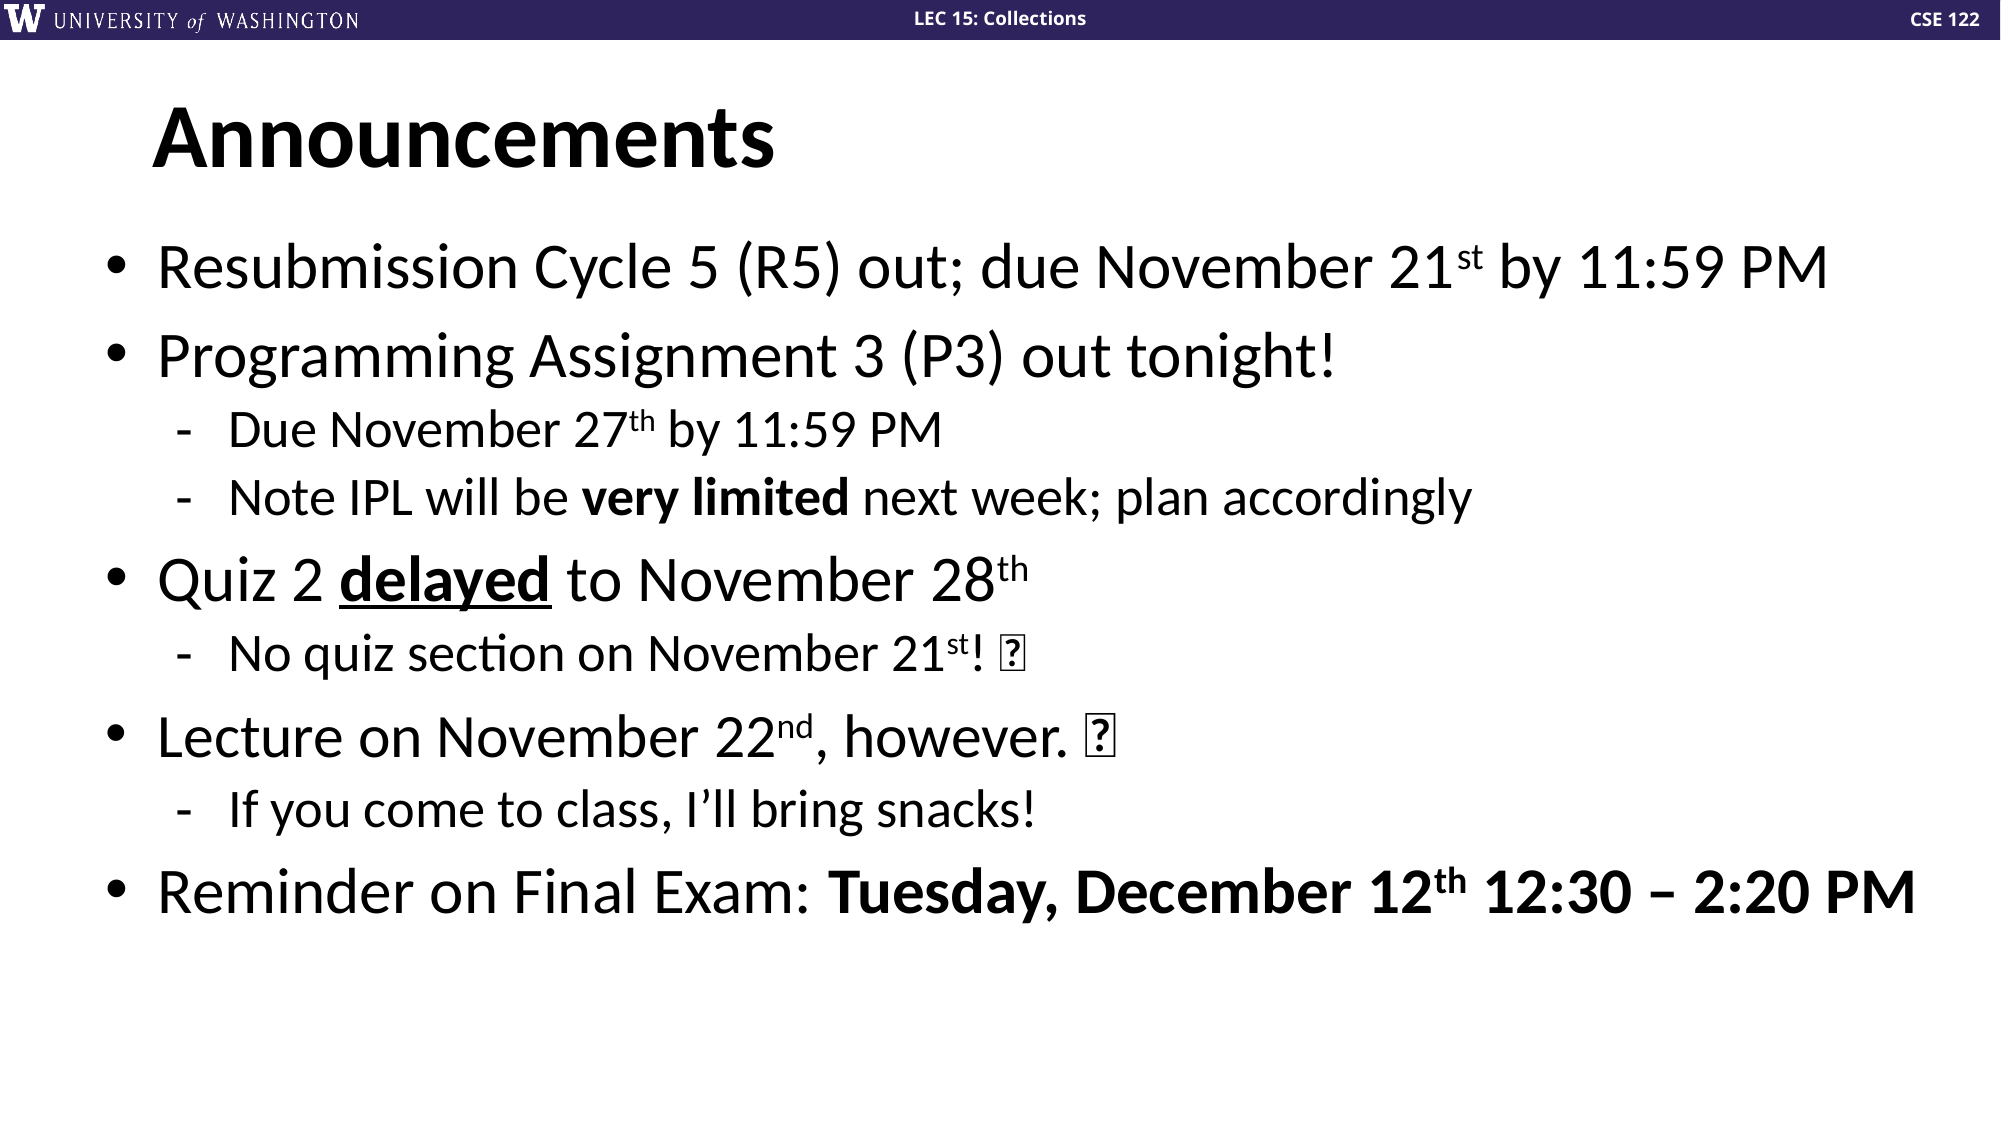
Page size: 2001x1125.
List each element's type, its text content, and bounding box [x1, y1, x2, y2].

list Resubmission Cycle 5 (R5) out; due November 21st by 11:59 PM Programming Assignment 3 (P3) out tonight! Due November 27th by 11:59 PM Note IPL will be very limited next week; plan accordingly Quiz 2 delayed to November 28th No quiz section on November 21st! 🦃 Lecture on November 22nd, however. 🦃 If you come to class, I’ll bring snacks! Reminder on Final Exam: Tuesday, December 12th 12:30 – 2:20 PM [72, 224, 1952, 1014]
picture [4, 4, 358, 33]
title Announcements [137, 74, 1863, 200]
